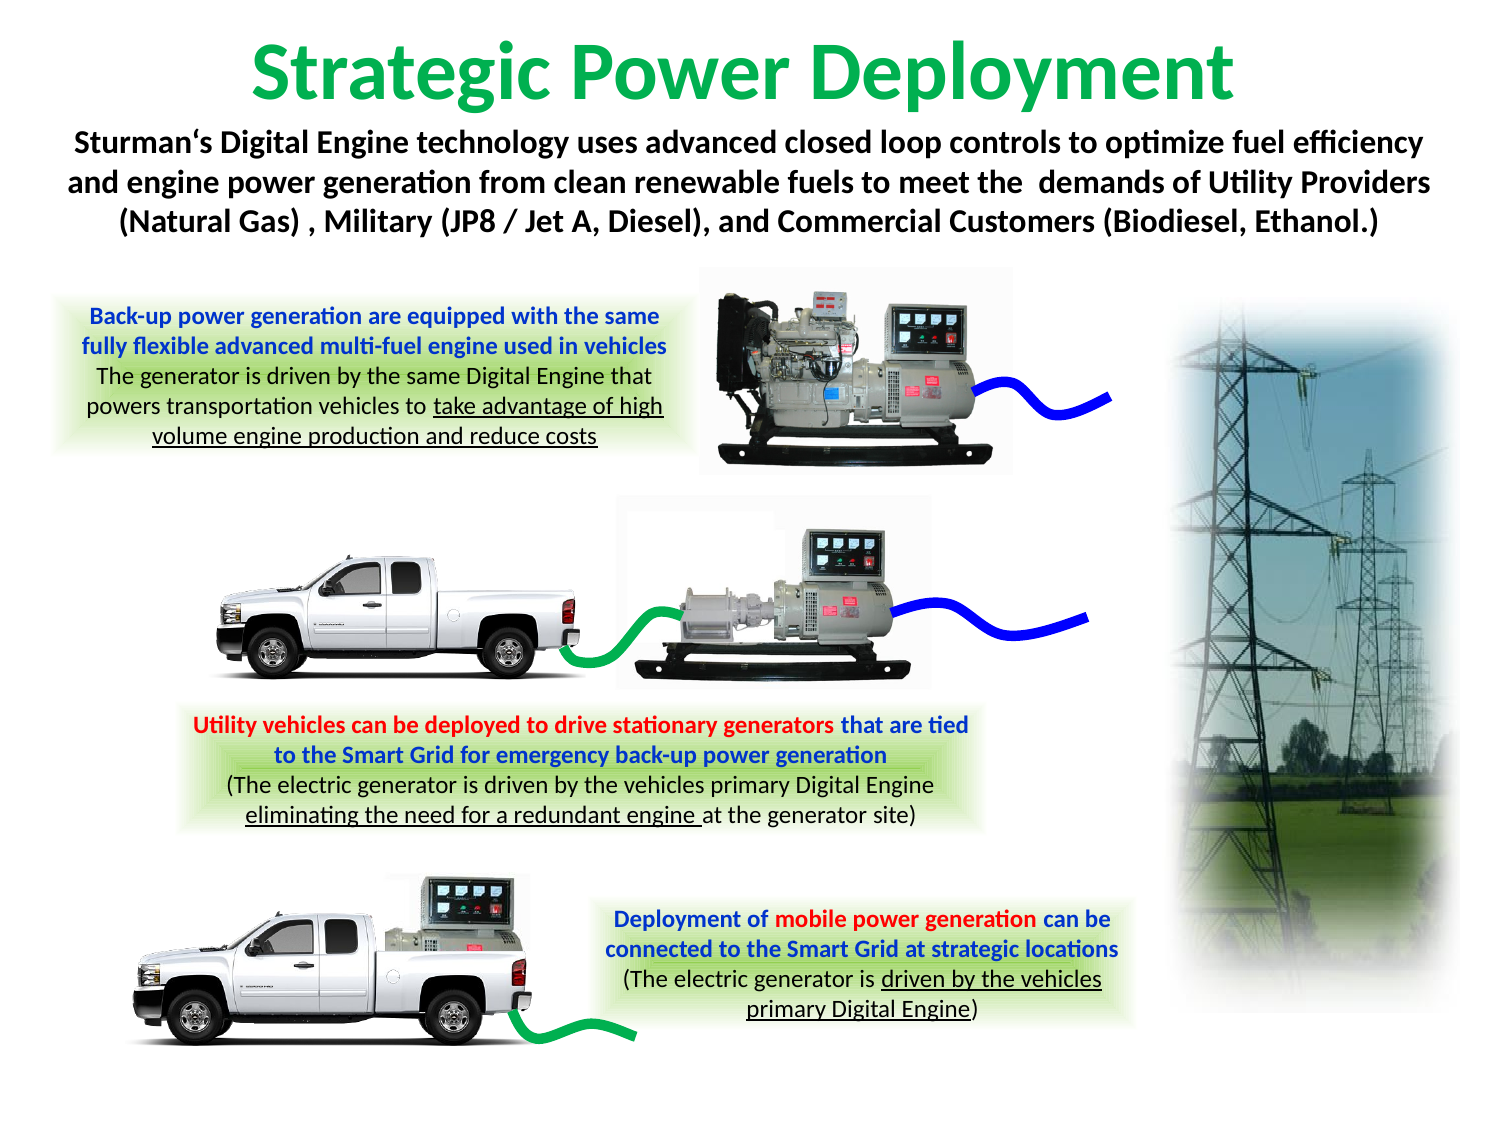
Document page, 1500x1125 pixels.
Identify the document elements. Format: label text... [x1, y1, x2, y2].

picture [1162, 297, 1460, 1013]
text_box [124, 872, 1138, 1051]
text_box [49, 267, 1111, 476]
text_box Strategic Power Deployment [62, 8, 1425, 112]
text_box Sturman‘s Digital Engine technology uses advanced closed loop controls to optimize fuel efficiency and engine power generation from clean renewable fuels to meet the demands of Utility Providers (Natural Gas) , Military (JP8 / Jet A, Diesel), and Commercial Customers (Biodiesel, Ethanol.) [50, 112, 1450, 247]
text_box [174, 494, 1088, 838]
